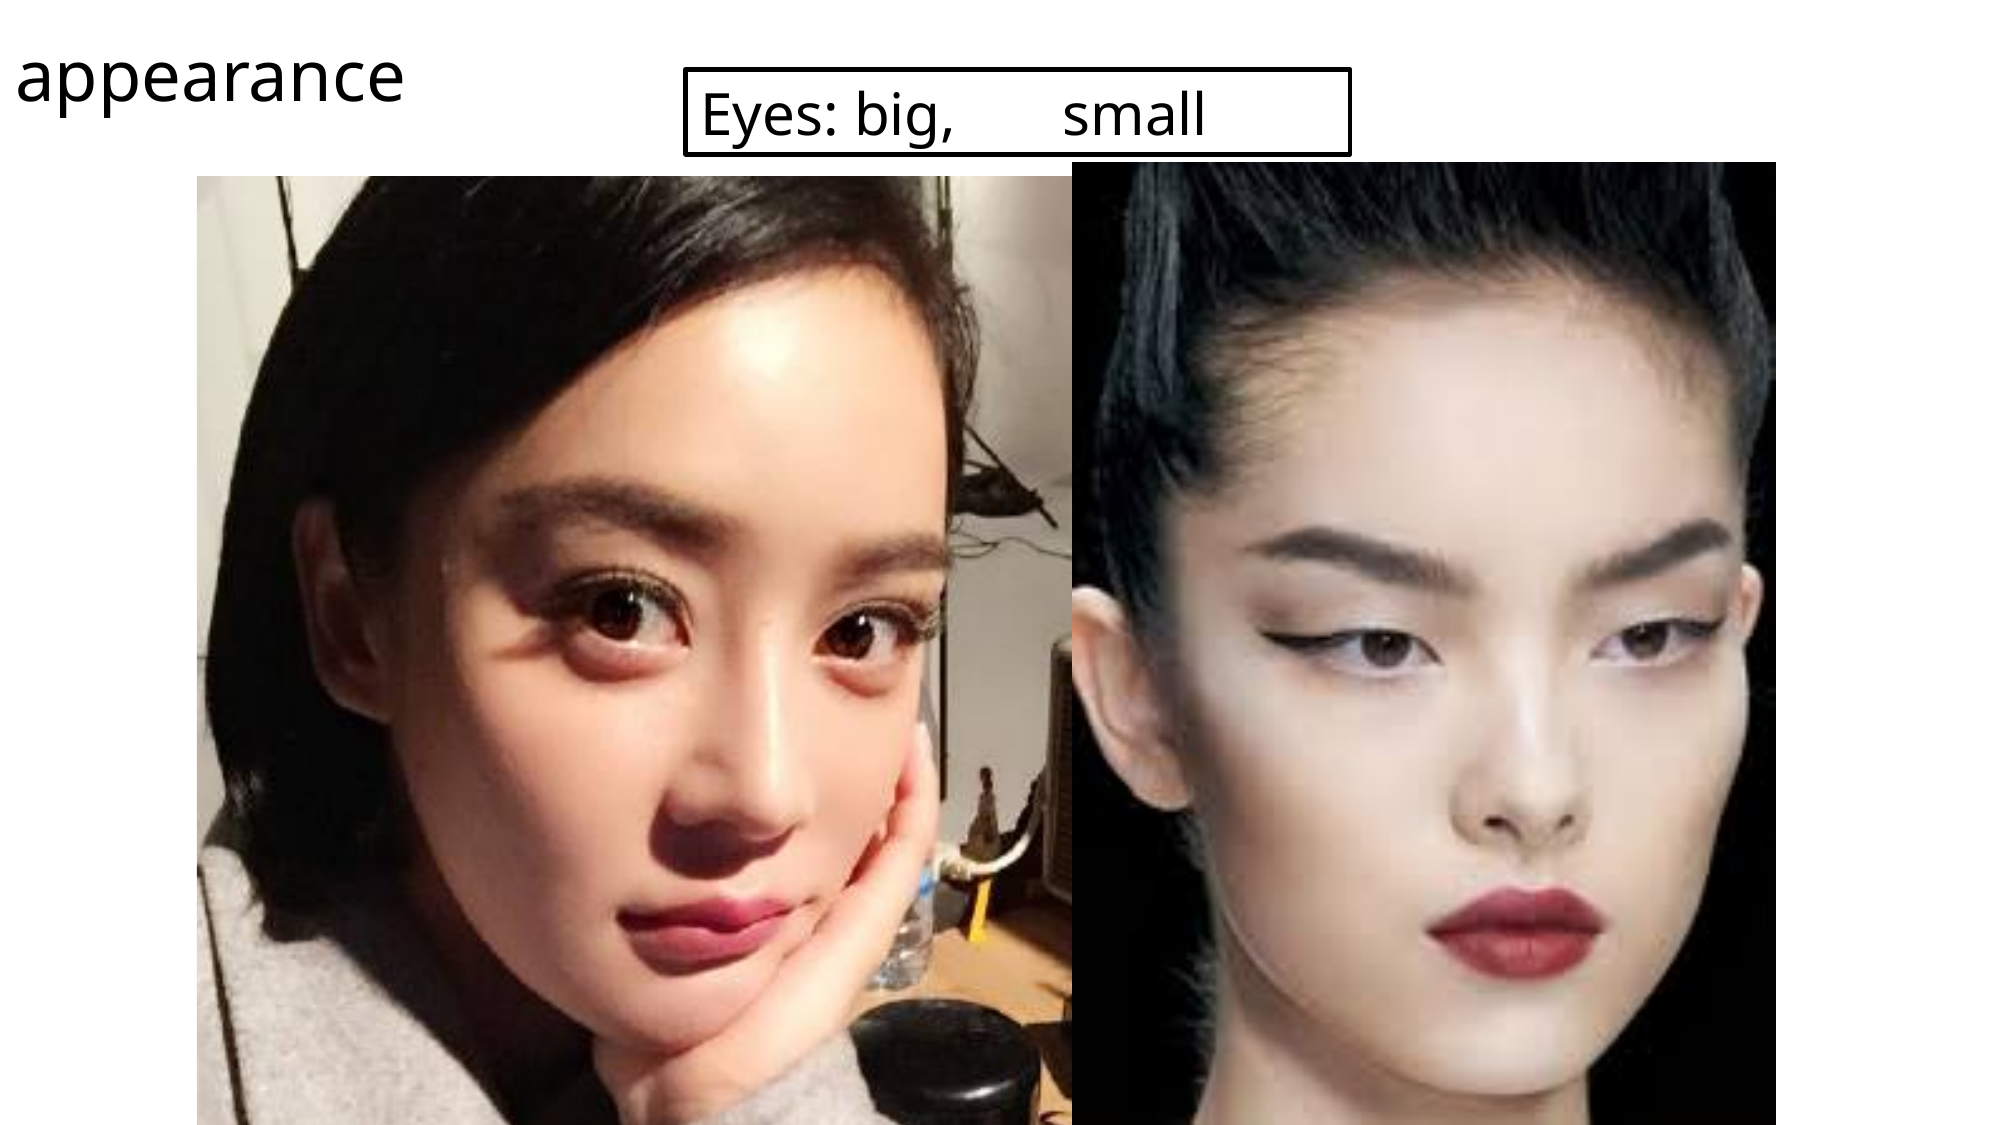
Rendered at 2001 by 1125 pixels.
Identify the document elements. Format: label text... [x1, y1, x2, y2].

text_box Eyes: big, small [685, 69, 1350, 155]
picture [196, 162, 1776, 1125]
title appearance [0, 12, 496, 146]
